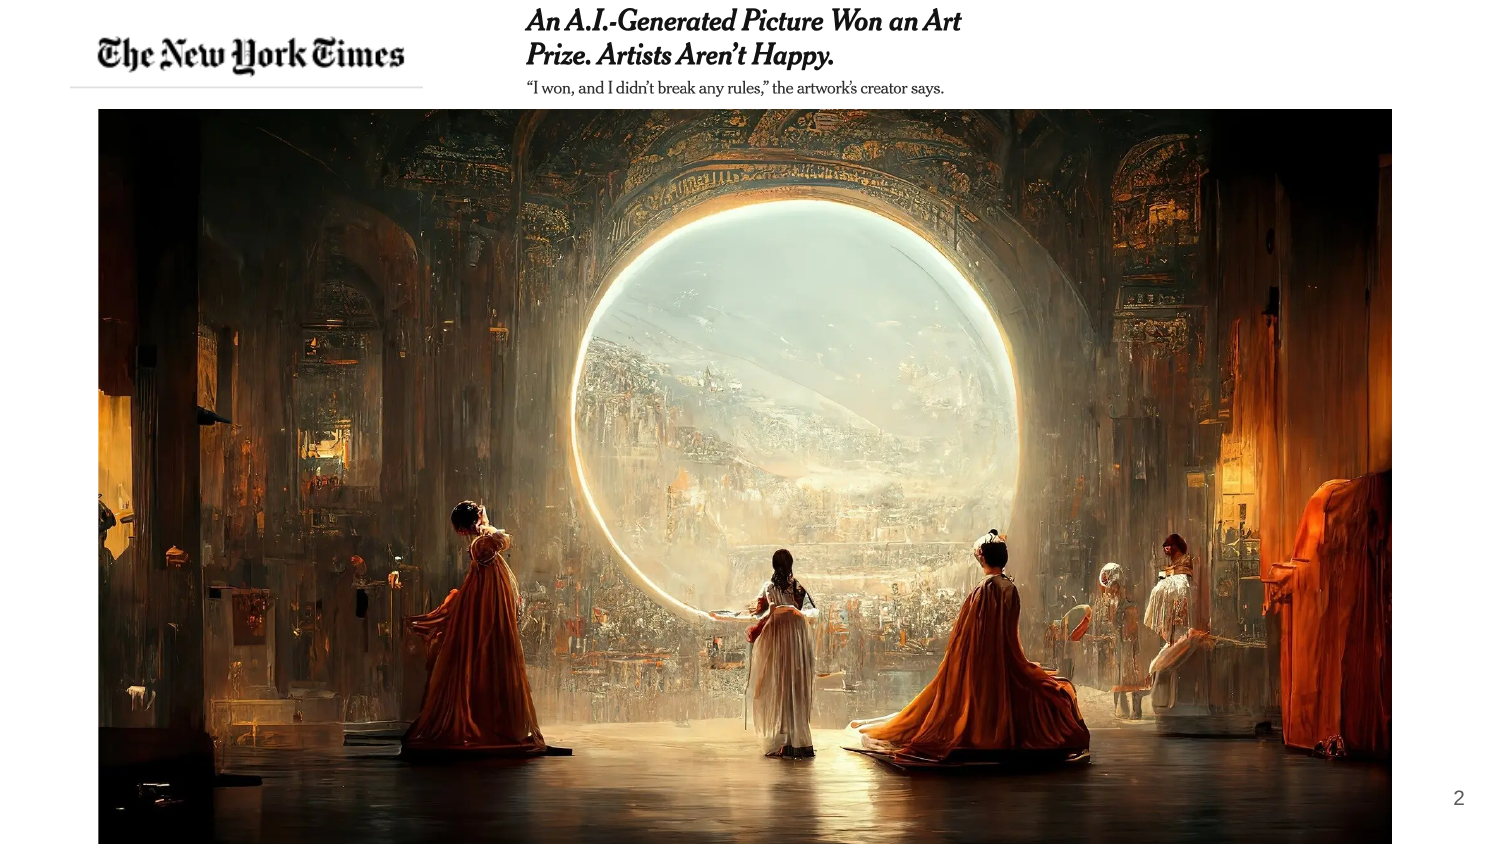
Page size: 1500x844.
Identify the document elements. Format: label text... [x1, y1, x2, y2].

picture [97, 0, 1403, 844]
slide_number 2 [1408, 764, 1480, 830]
picture [70, 20, 423, 91]
